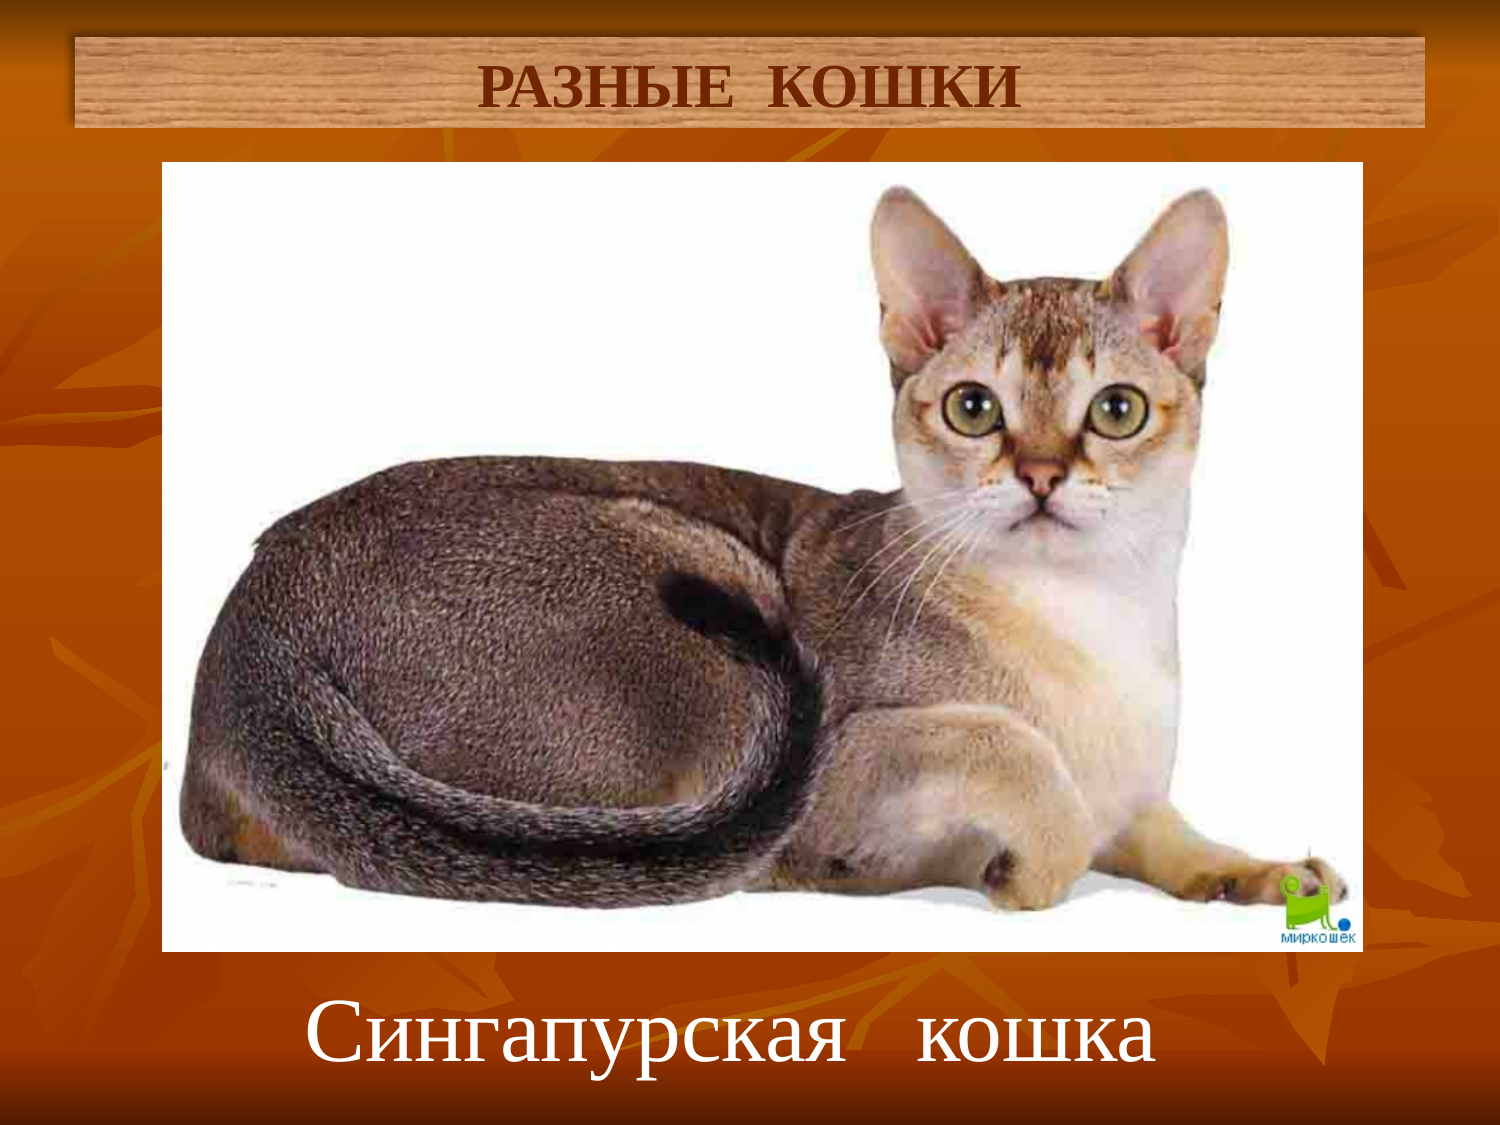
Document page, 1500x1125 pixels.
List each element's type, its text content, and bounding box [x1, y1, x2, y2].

text_box Сингапурская кошка [162, 962, 1300, 1088]
text_box РАЗНЫЕ КОШКИ [74, 37, 1425, 128]
picture [162, 162, 1363, 952]
